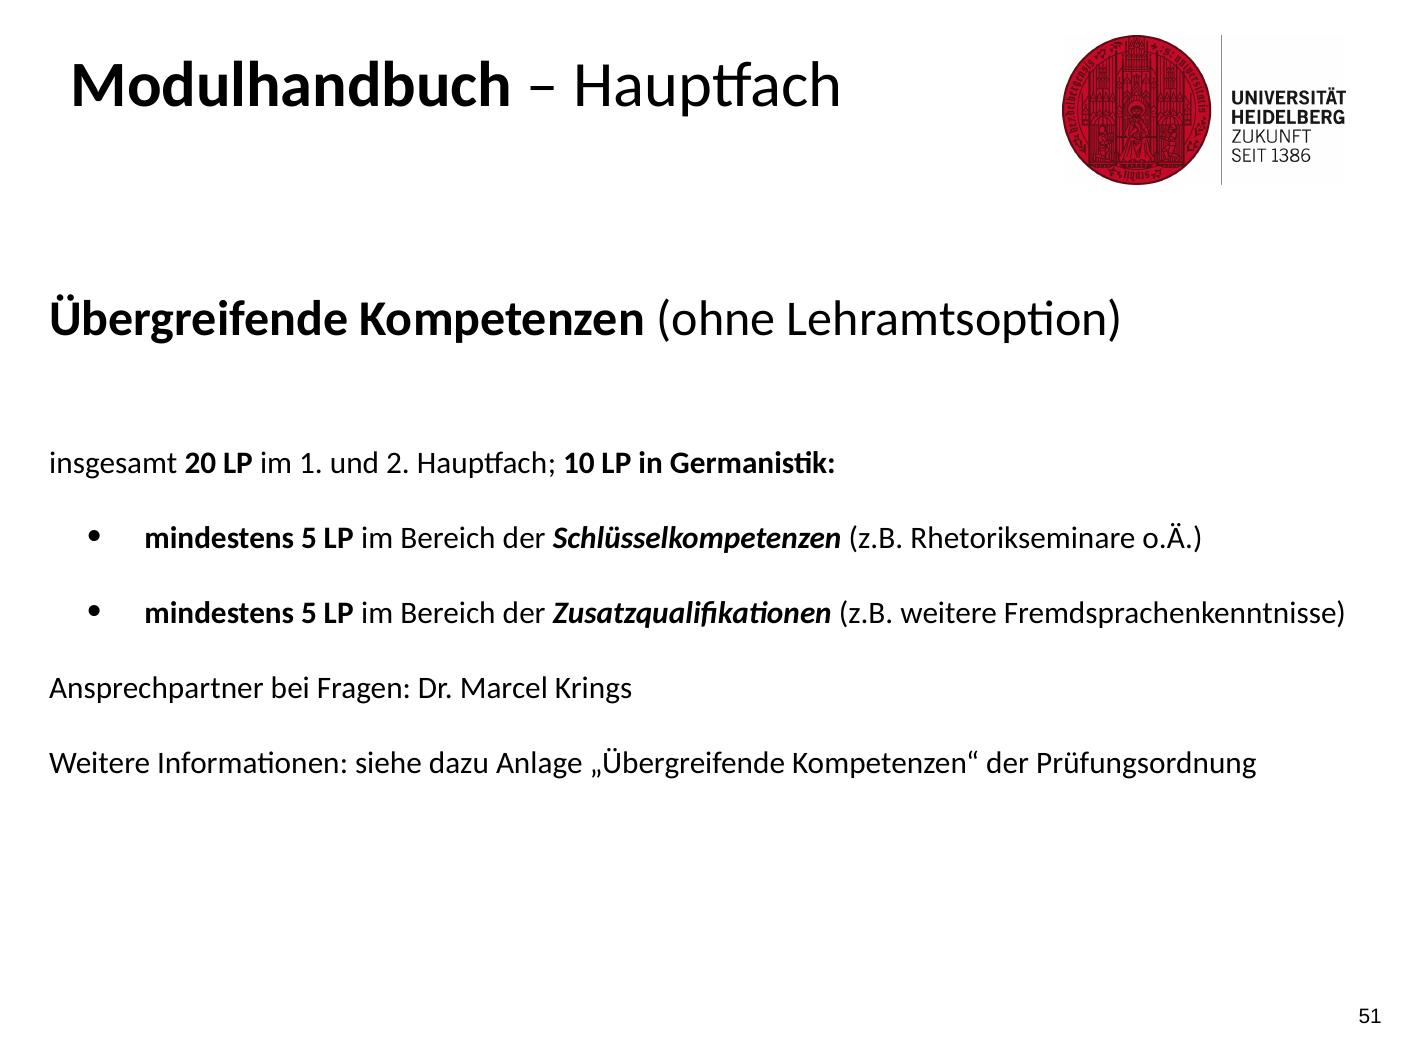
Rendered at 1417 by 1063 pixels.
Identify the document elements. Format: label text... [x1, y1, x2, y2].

title Modulhandbuch – Hauptfach [70, 41, 1347, 249]
picture [1062, 35, 1346, 41]
list Übergreifende Kompetenzen (ohne Lehramtsoption) insgesamt 20 LP im 1. und 2. Hauptfach; 10 LP in Germanistik: mindestens 5 LP im Bereich der Schlüsselkompetenzen (z.B. Rhetorikseminare o.Ä.) mindestens 5 LP im Bereich der Zusatzqualifikationen (z.B. weitere Fremdsprachenkenntnisse) Ansprechpartner bei Fragen: Dr. Marcel Krings Weitere Informationen: siehe dazu Anlage „Übergreifende Kompetenzen“ der Prüfungsordnung [48, 284, 1369, 934]
slide_number 51 [1355, 1004, 1383, 1029]
